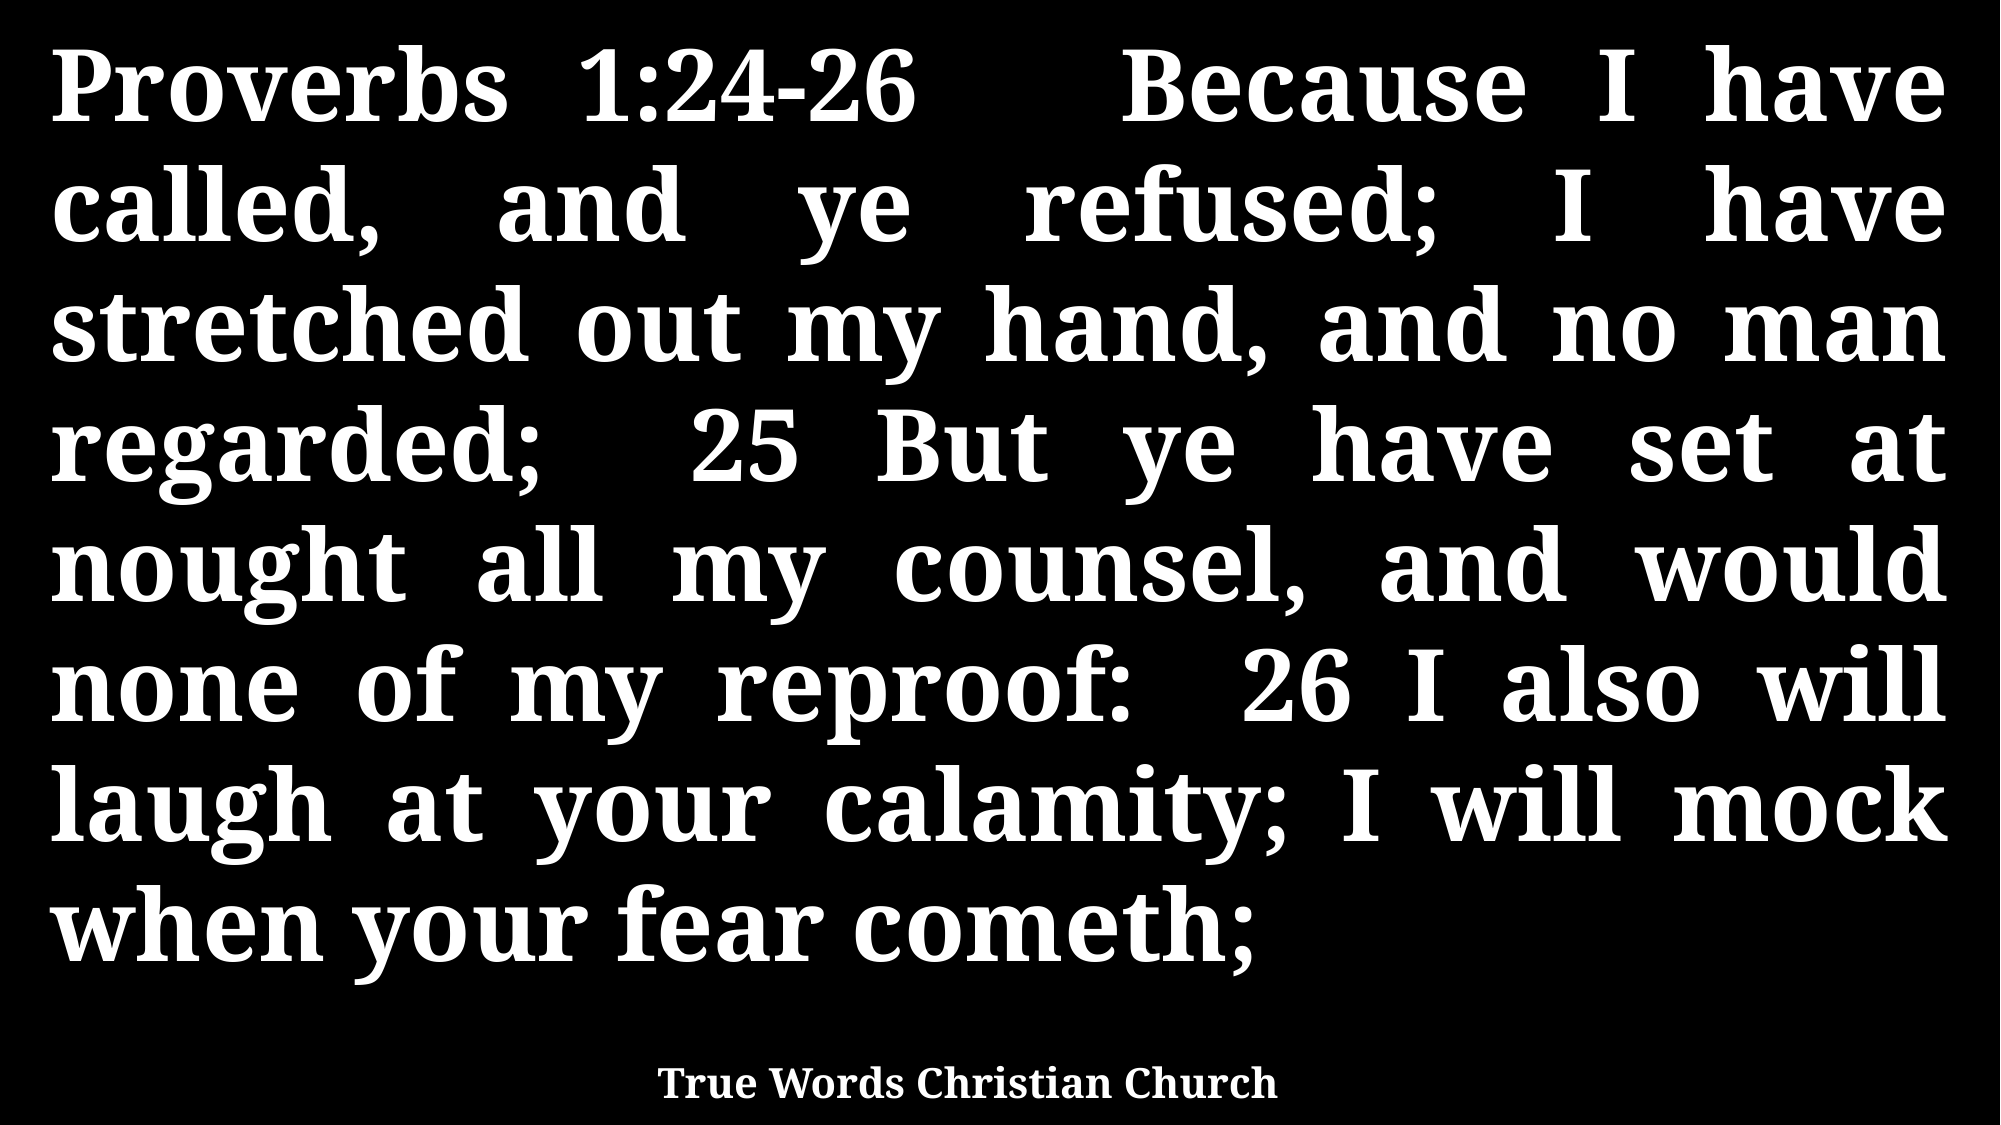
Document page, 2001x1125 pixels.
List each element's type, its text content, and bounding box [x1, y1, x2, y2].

text_box Proverbs 1:24-26 Because I have called, and ye refused; I have stretched out my hand, and no man regarded; 25 But ye have set at nought all my counsel, and would none of my reproof: 26 I also will laugh at your calamity; I will mock when your fear cometh; [35, 14, 1965, 989]
text_box True Words Christian Church [642, 1049, 1294, 1114]
